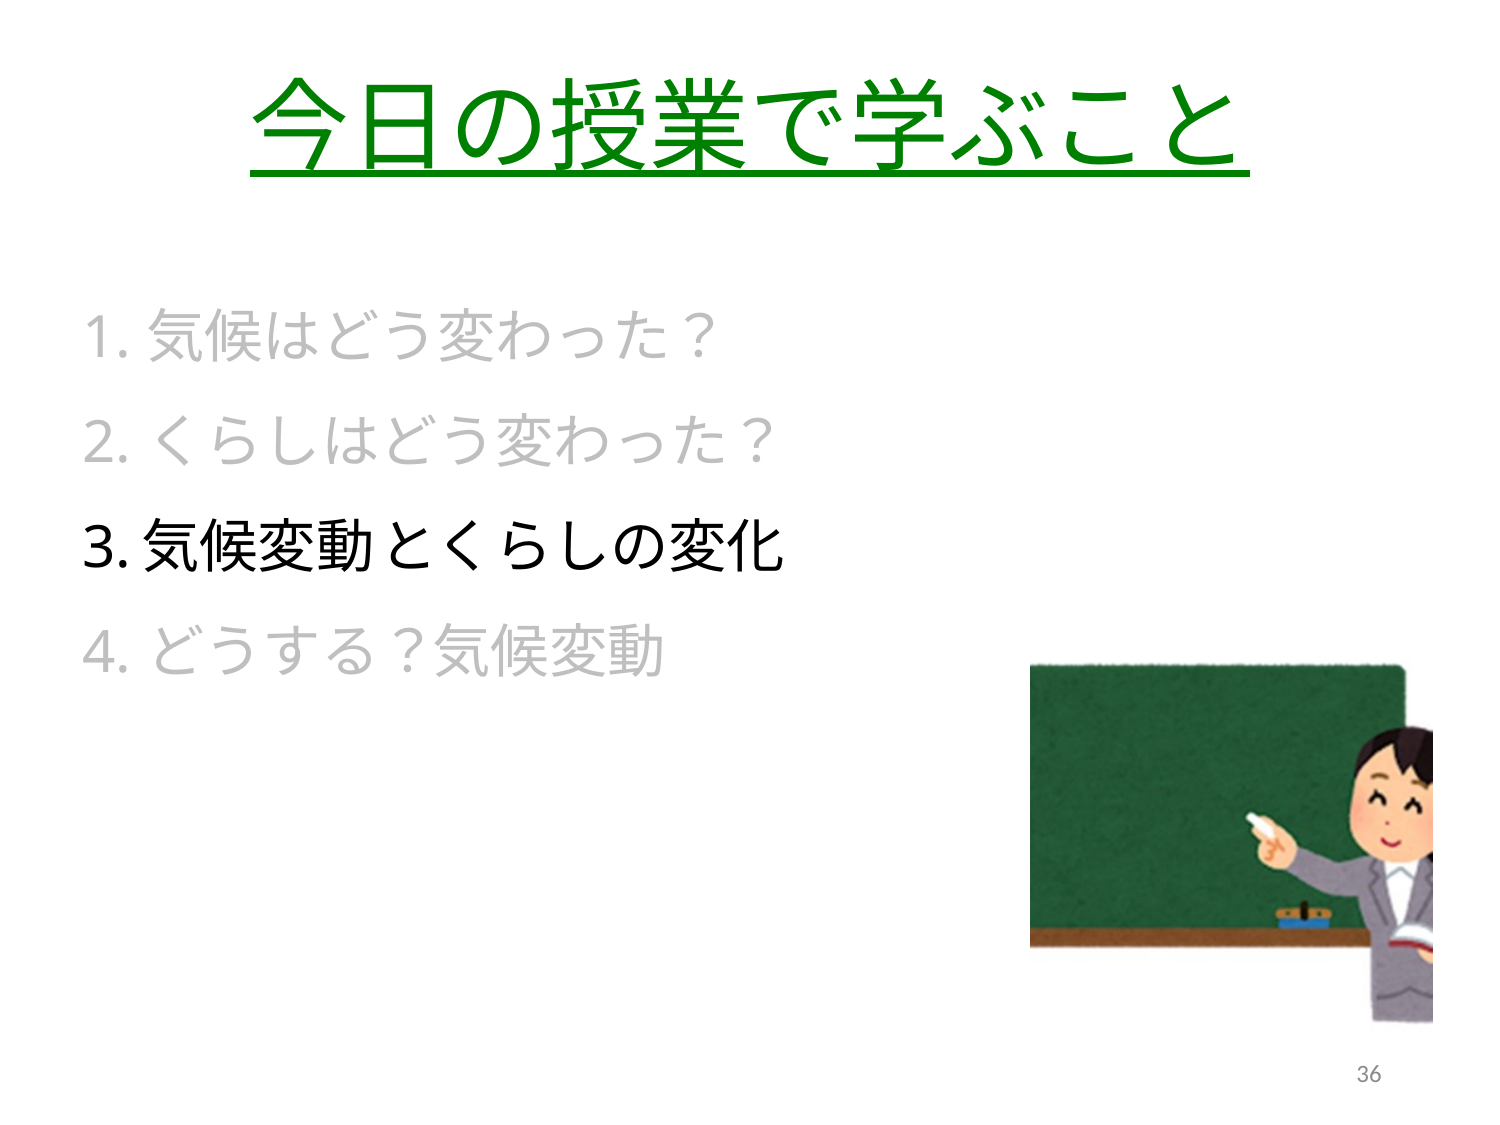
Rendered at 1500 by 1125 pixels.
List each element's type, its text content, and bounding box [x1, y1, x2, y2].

text_box 今日の授業で学ぶこと [0, 54, 1500, 208]
slide_number 36 [1059, 1044, 1397, 1103]
text_box 気候変動 気候変動 [126, 466, 773, 692]
text_box 気候はどう変わった？ くらしはどう変わった？ とくらしの変化 どうする？ [68, 256, 1478, 691]
picture [1030, 641, 1433, 1044]
